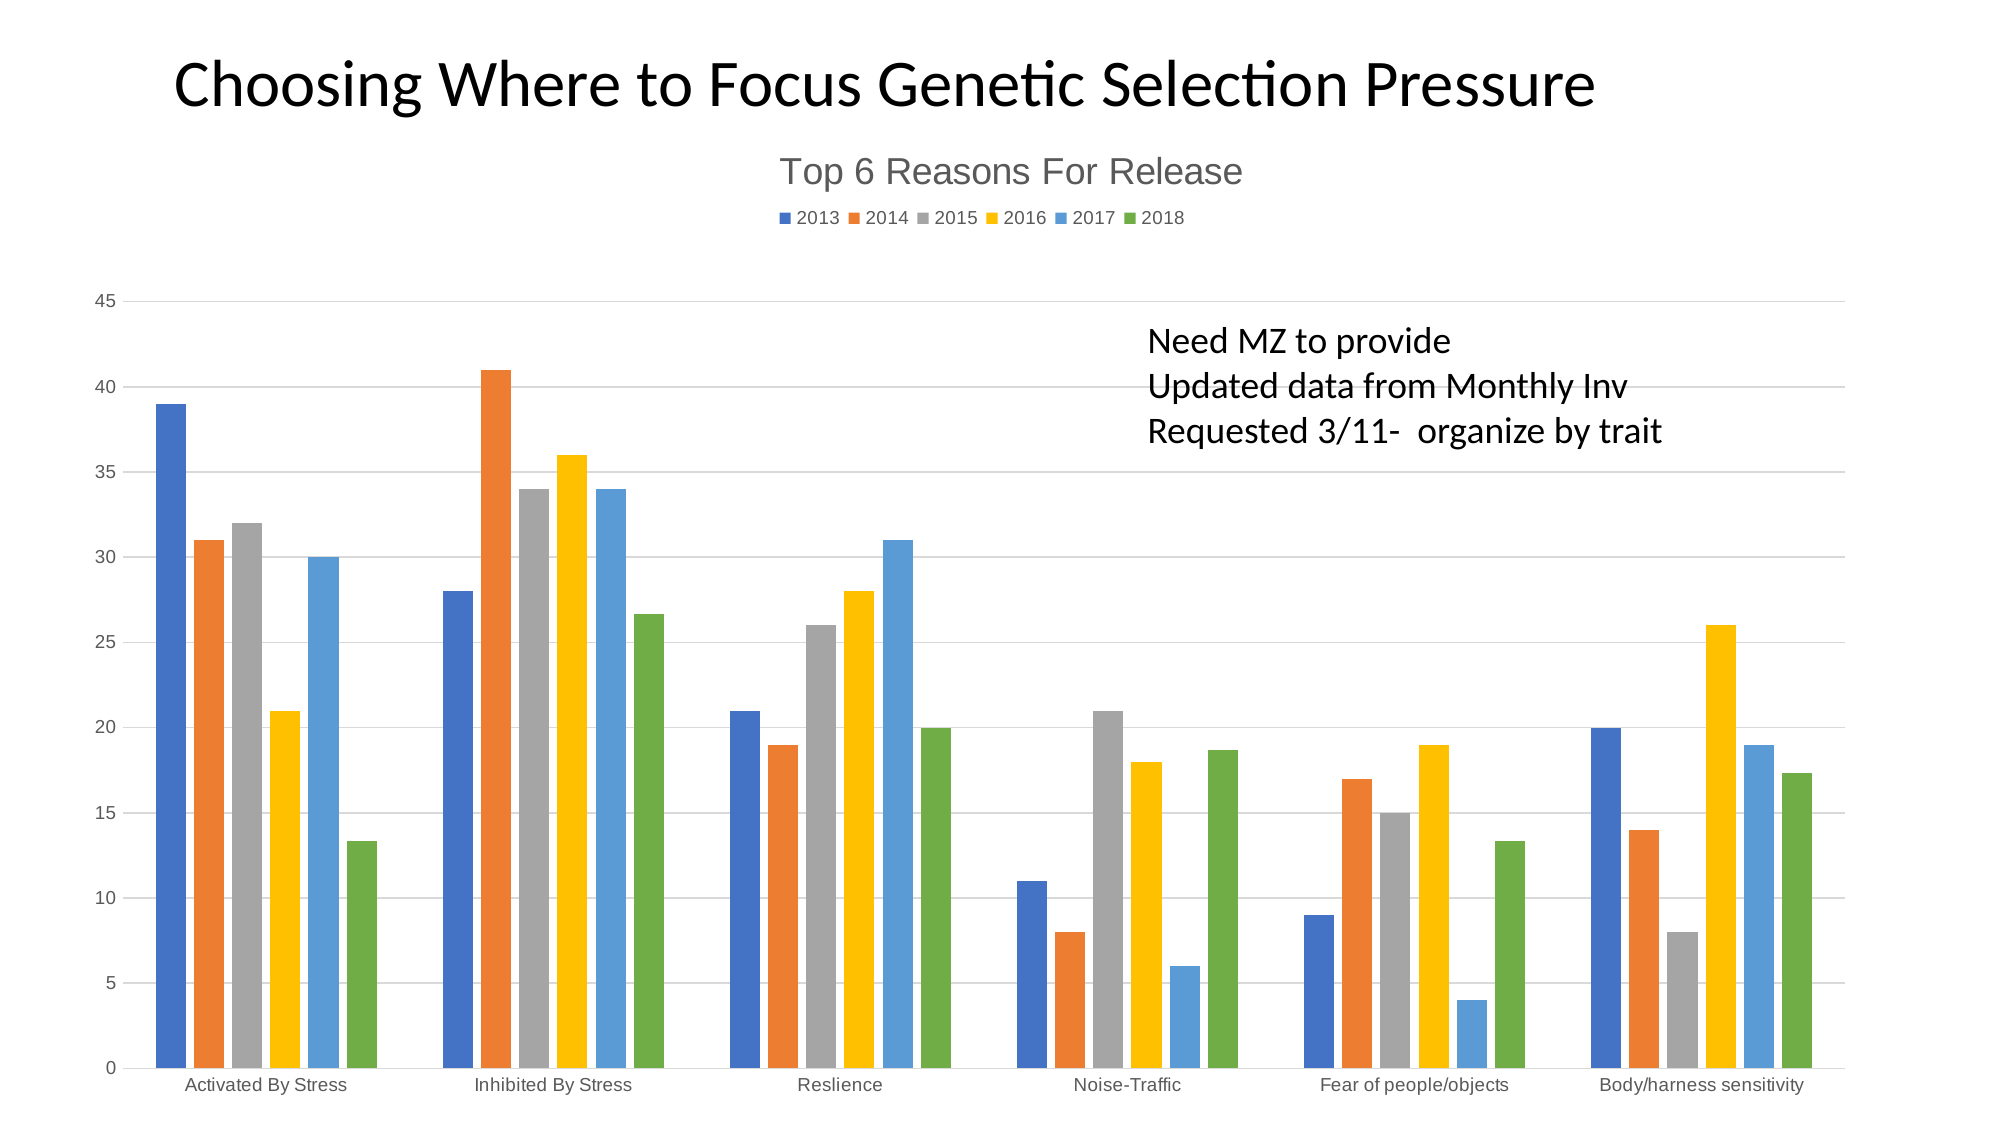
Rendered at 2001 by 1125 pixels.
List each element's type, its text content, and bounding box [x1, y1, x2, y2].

chart [58, 133, 1882, 1117]
title Choosing Where to Focus Genetic Selection Pressure [159, 35, 1965, 135]
